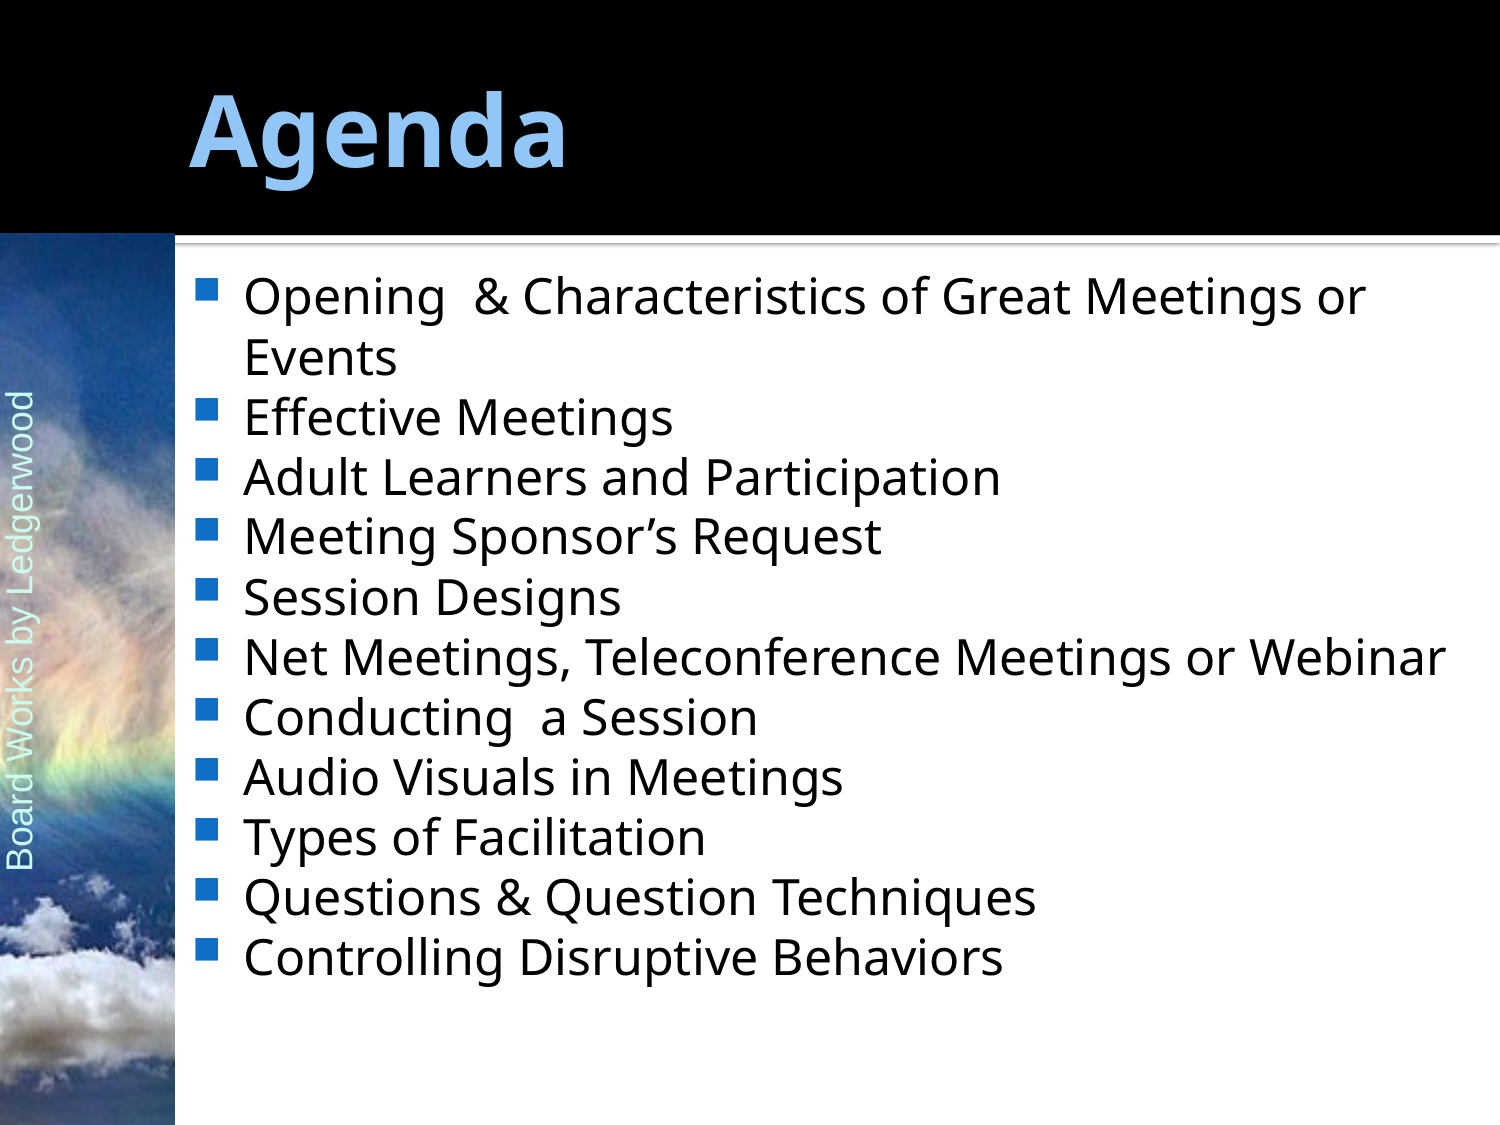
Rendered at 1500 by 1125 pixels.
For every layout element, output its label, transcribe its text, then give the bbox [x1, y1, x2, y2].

title Agenda [174, 24, 1425, 231]
picture [0, 233, 175, 1125]
list Opening & Characteristics of Great Meetings or Events Effective Meetings Adult Learners and Participation Meeting Sponsor’s Request Session Designs Net Meetings, Teleconference Meetings or Webinar Conducting a Session Audio Visuals in Meetings Types of Facilitation Questions & Question Techniques Controlling Disruptive Behaviors [162, 249, 1500, 899]
